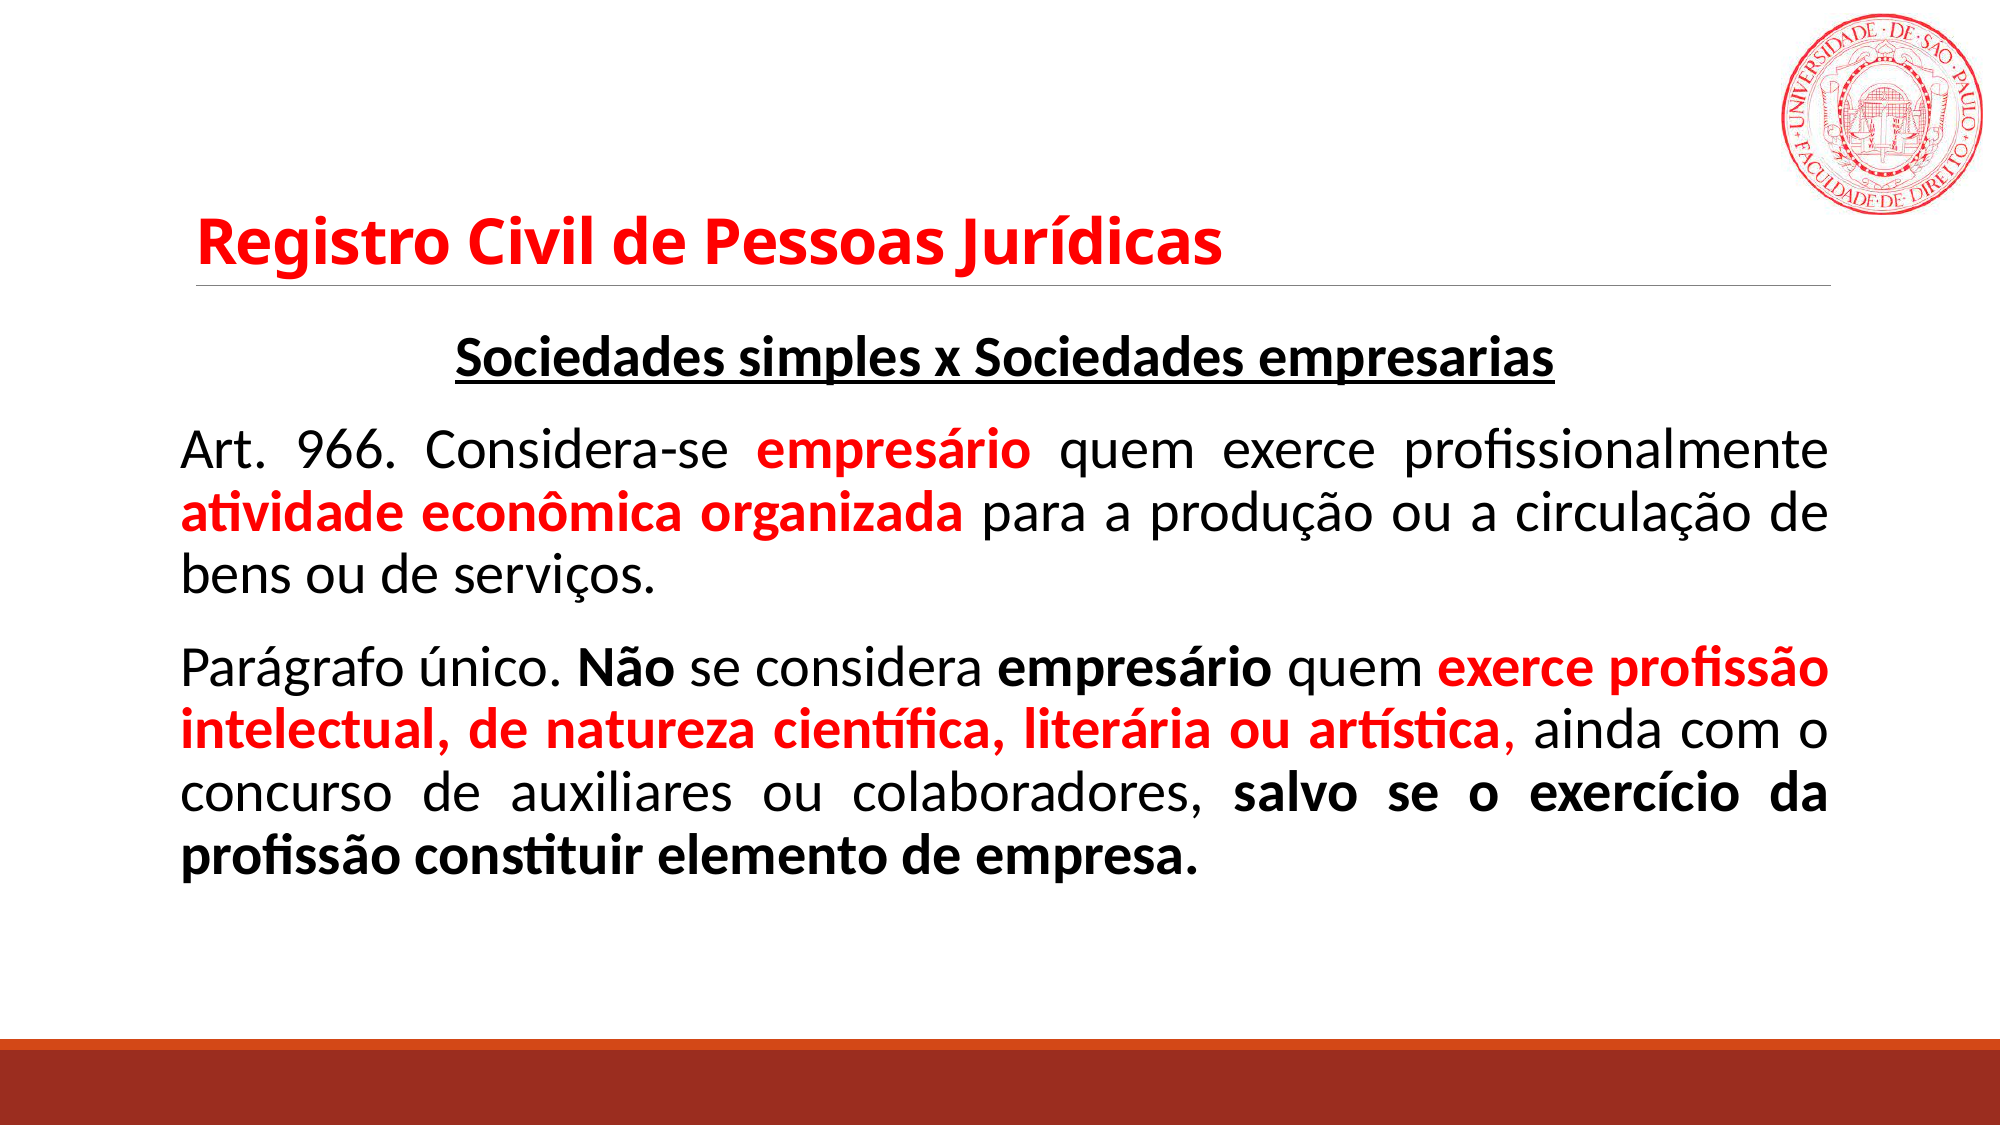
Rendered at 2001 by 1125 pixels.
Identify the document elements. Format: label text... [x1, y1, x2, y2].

picture [1780, 12, 1983, 215]
title Registro Civil de Pessoas Jurídicas [180, 47, 1830, 285]
list Sociedades simples x Sociedades empresarias Art. 966. Considera-se empresário quem exerce profissionalmente atividade econômica organizada para a produção ou a circulação de bens ou de serviços. Parágrafo único. Não se considera empresário quem exerce profissão intelectual, de natureza científica, literária ou artística, ainda com o concurso de auxiliares ou colaboradores, salvo se o exercício da profissão constituir elemento de empresa. [180, 318, 1830, 979]
